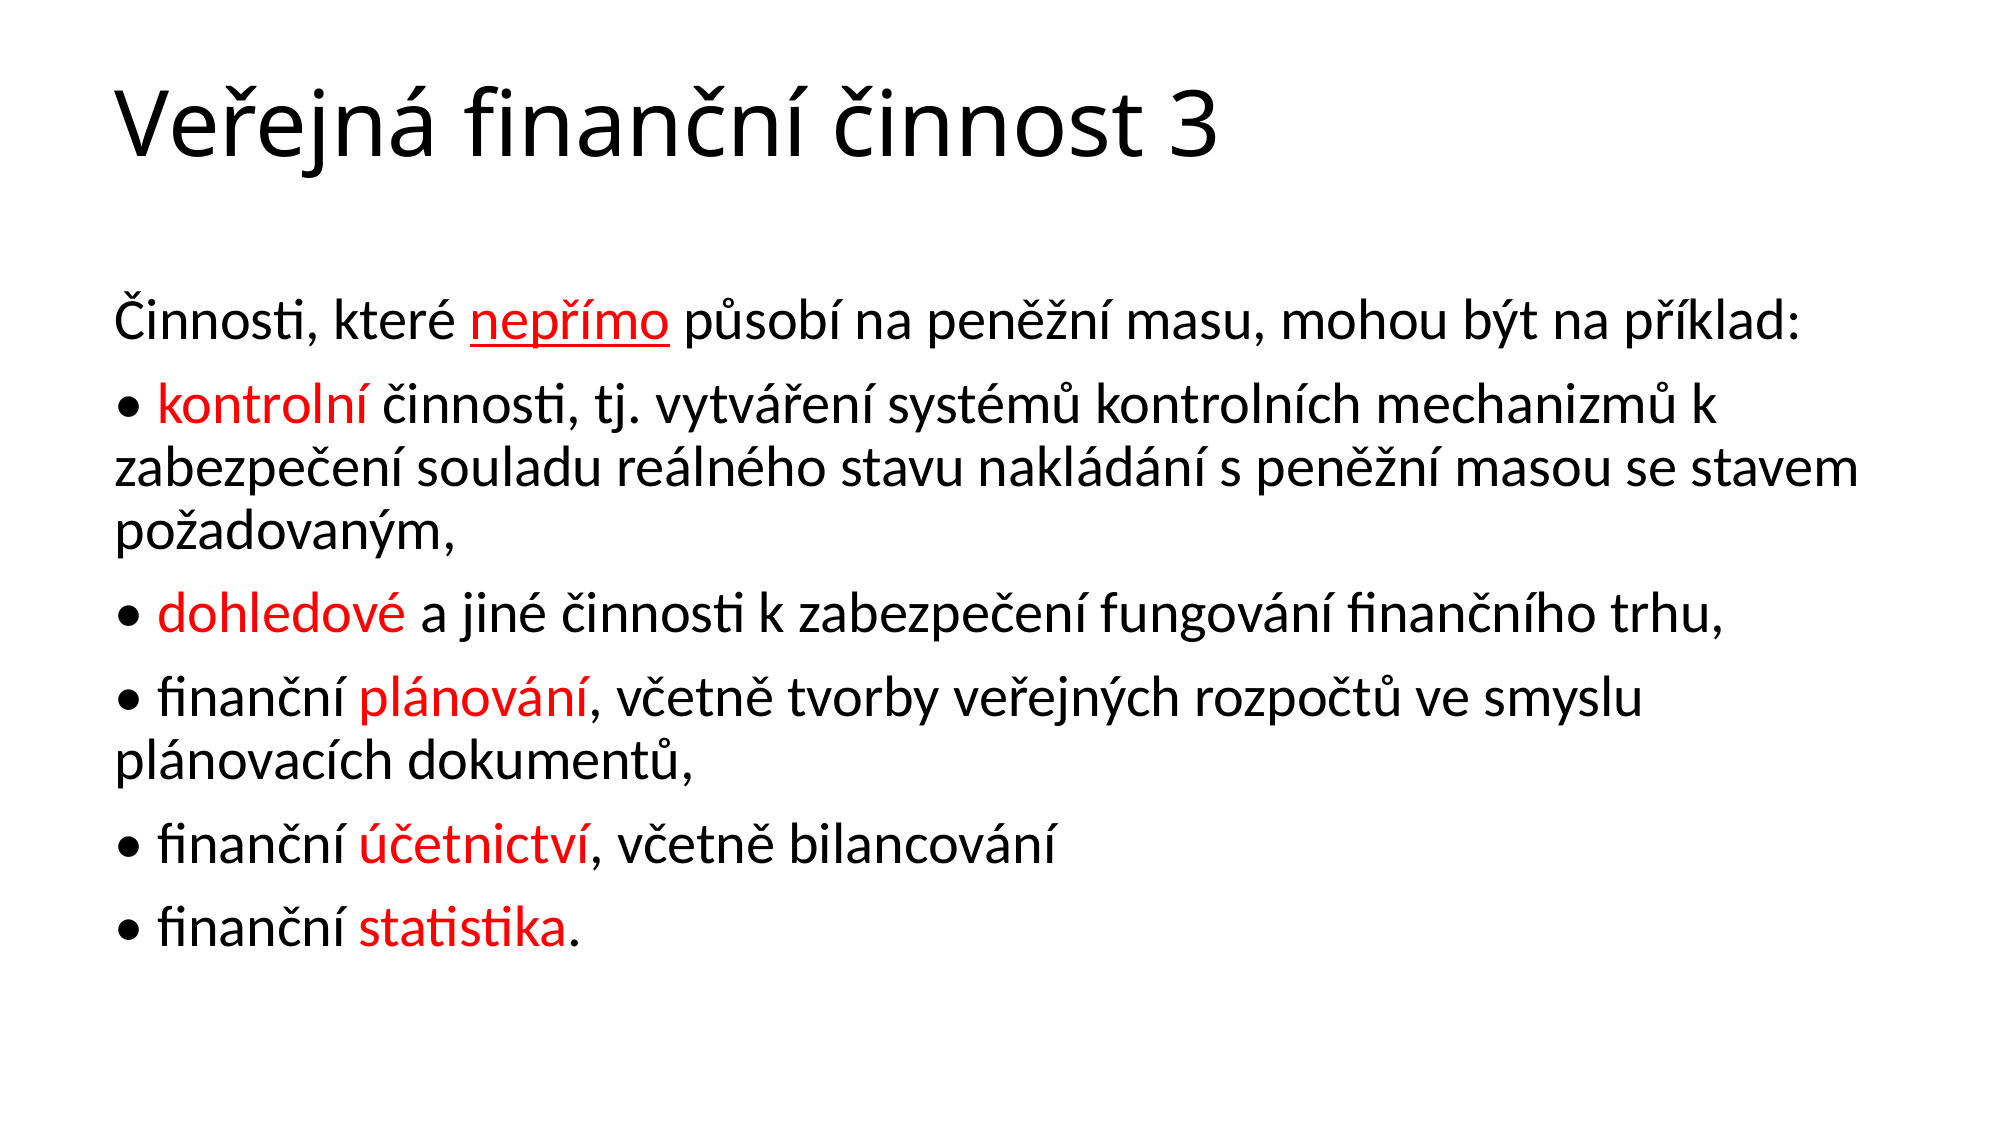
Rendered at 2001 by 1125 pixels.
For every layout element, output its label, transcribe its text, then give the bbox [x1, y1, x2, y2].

title Veřejná finanční činnost 3 [99, 20, 1750, 233]
list Činnosti, které nepřímo působí na peněžní masu, mohou být na příklad: • kontrolní činnosti, tj. vytváření systémů kontrolních mechanizmů k zabezpečení souladu reálného stavu nakládání s peněžní masou se stavem požadovaným, • dohledové a jiné činnosti k zabezpečení fungování finančního trhu, • finanční plánování, včetně tvorby veřejných rozpočtů ve smyslu plánovacích dokumentů, • finanční účetnictví, včetně bilancování • finanční statistika. [99, 282, 1900, 1006]
